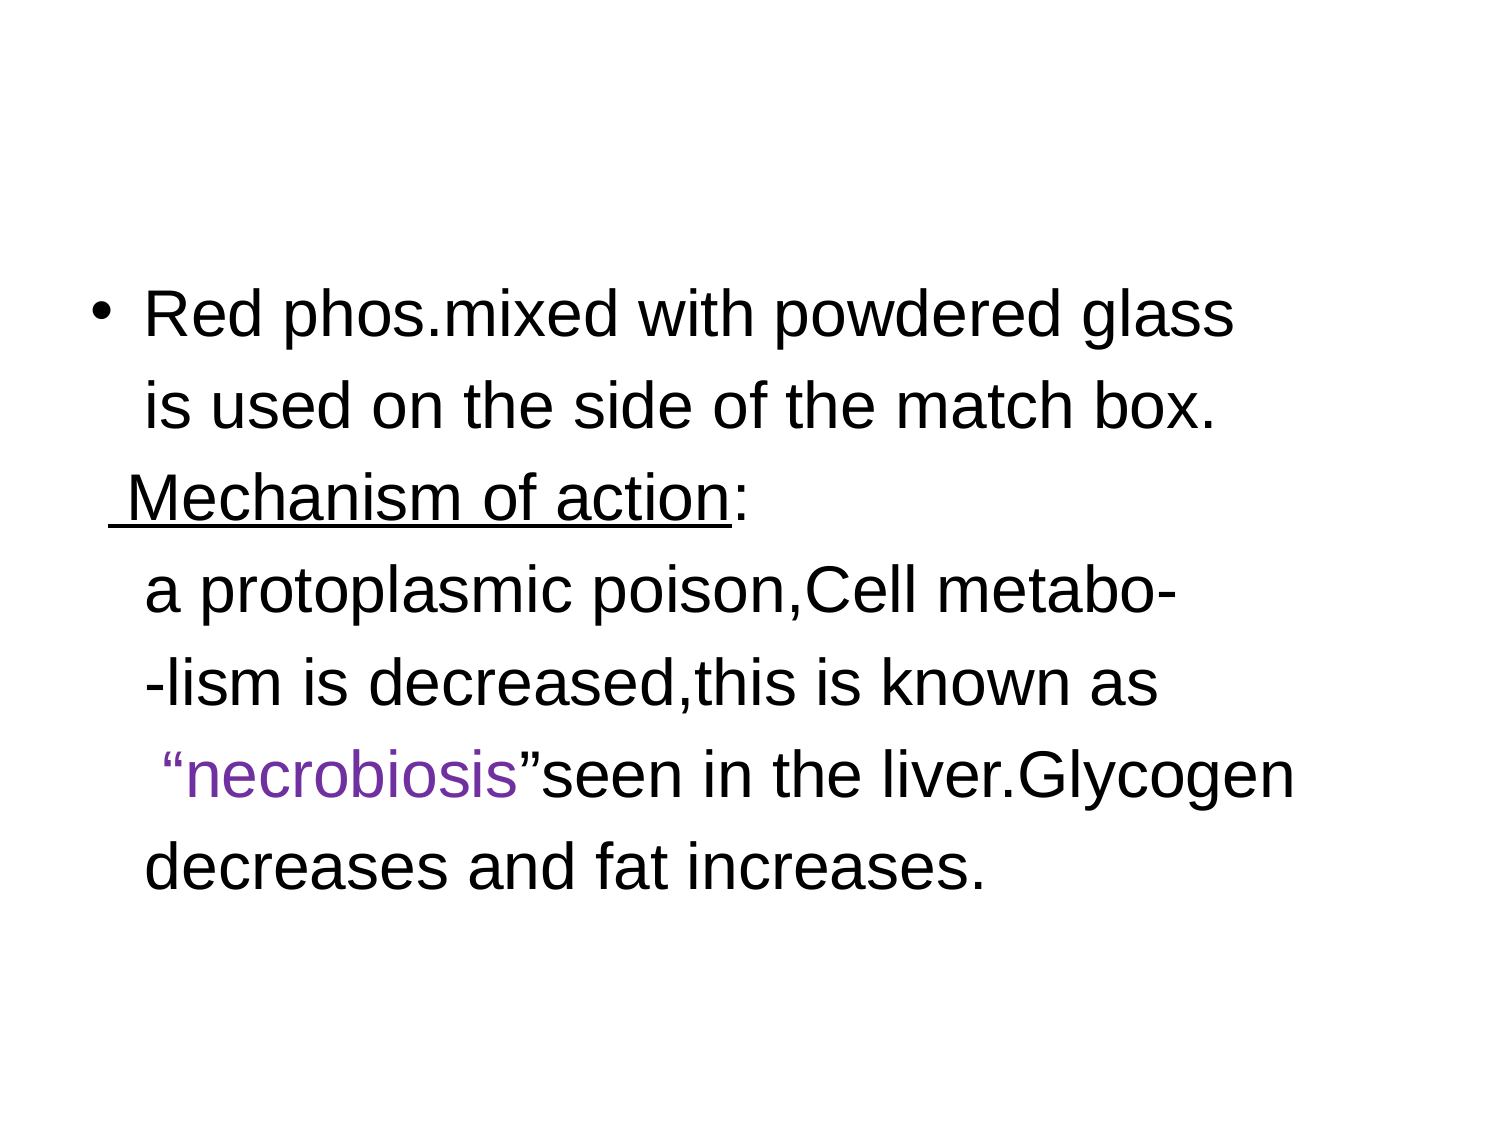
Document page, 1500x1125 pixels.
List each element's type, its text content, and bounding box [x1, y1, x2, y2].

list Red phos.mixed with powdered glass is used on the side of the match box. Mechanism of action: a protoplasmic poison,Cell metabo- -lism is decreased,this is known as “necrobiosis”seen in the liver.Glycogen decreases and fat increases. [75, 262, 1425, 1005]
